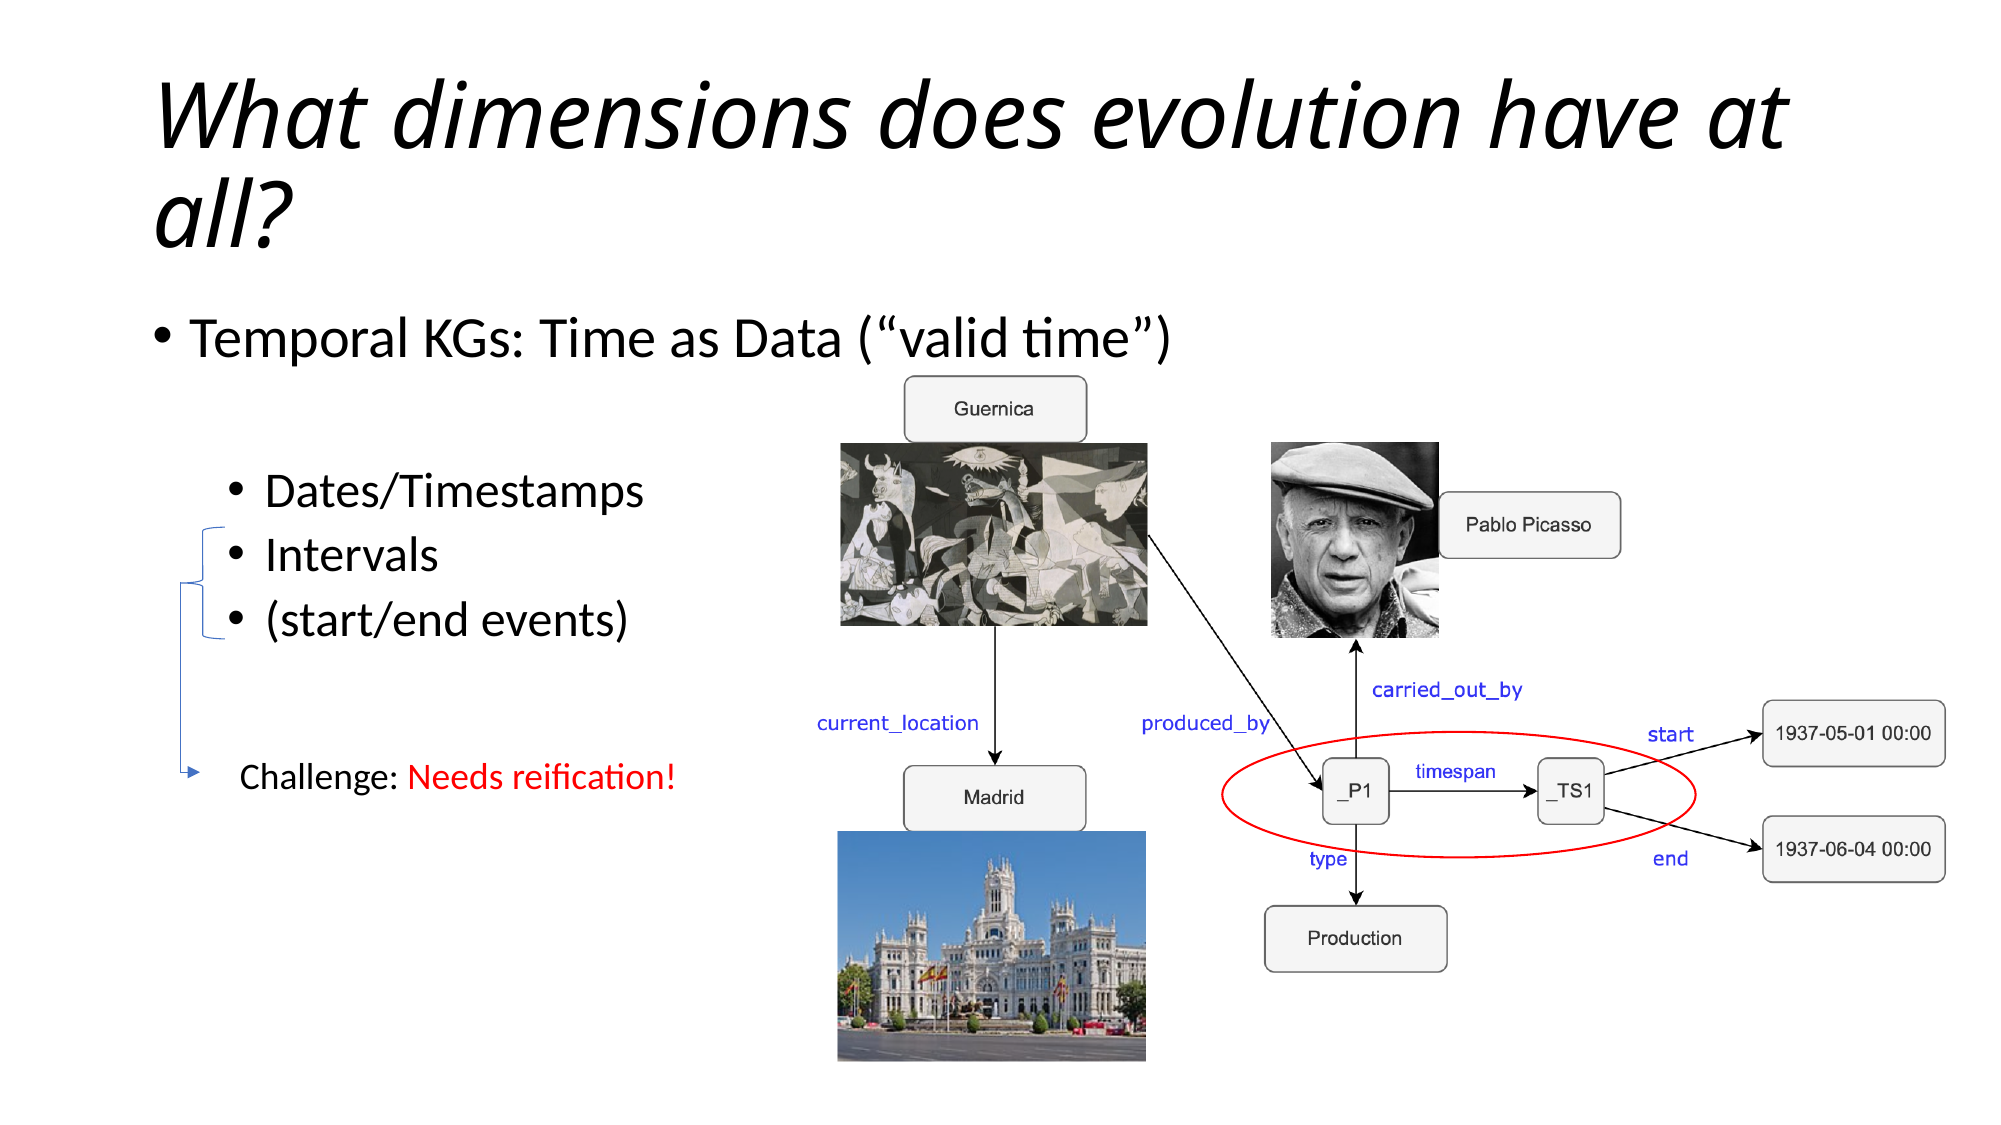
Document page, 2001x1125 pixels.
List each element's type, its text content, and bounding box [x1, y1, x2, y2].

title What dimensions does evolution have at all? [137, 59, 1863, 278]
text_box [180, 583, 200, 773]
list Temporal KGs: Time as Data (“valid time”) Dates/Timestamps Intervals (start/end events) [137, 299, 1863, 1014]
text_box [181, 526, 225, 640]
text_box Challenge: Needs reification! [224, 744, 723, 805]
picture [772, 339, 1974, 1089]
